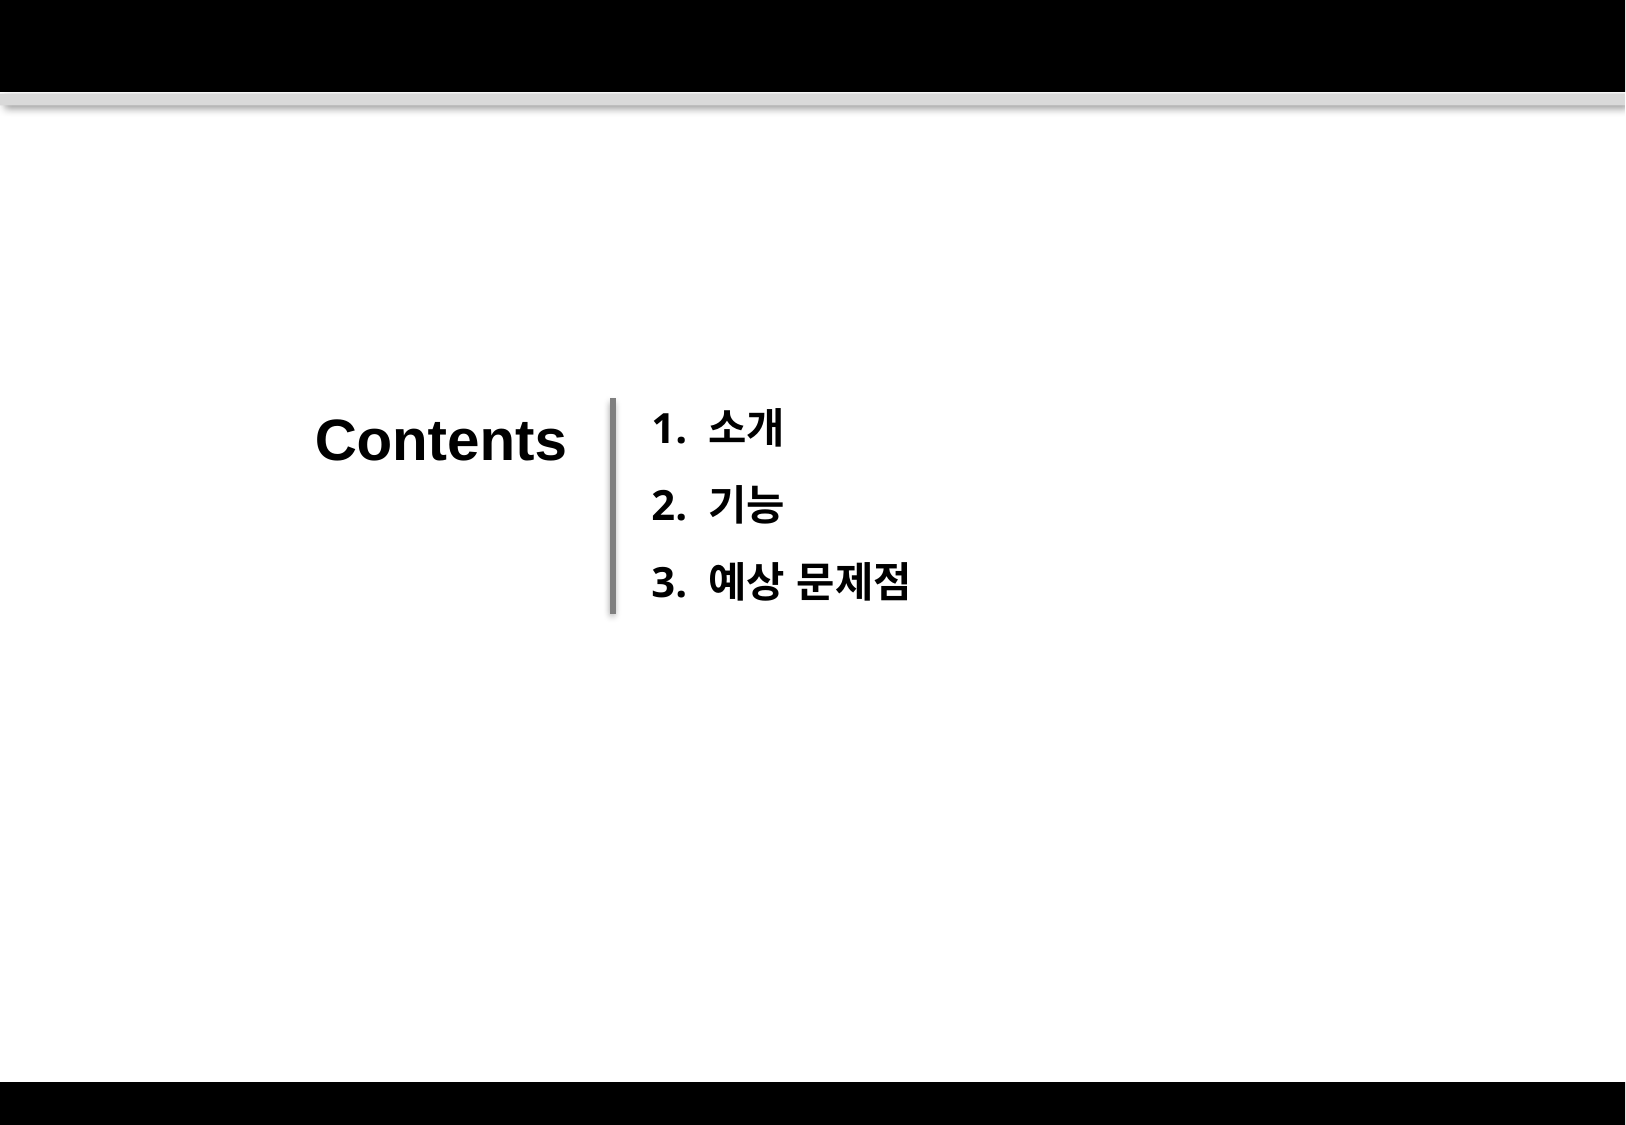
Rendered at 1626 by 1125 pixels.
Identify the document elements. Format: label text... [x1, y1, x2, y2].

text_box 2. 기능 [636, 471, 1071, 536]
text_box 1. 소개 [636, 394, 1071, 459]
text_box [0, 92, 1625, 107]
title Contents [299, 393, 614, 481]
text_box 3. 예상 문제점 [636, 548, 1071, 614]
